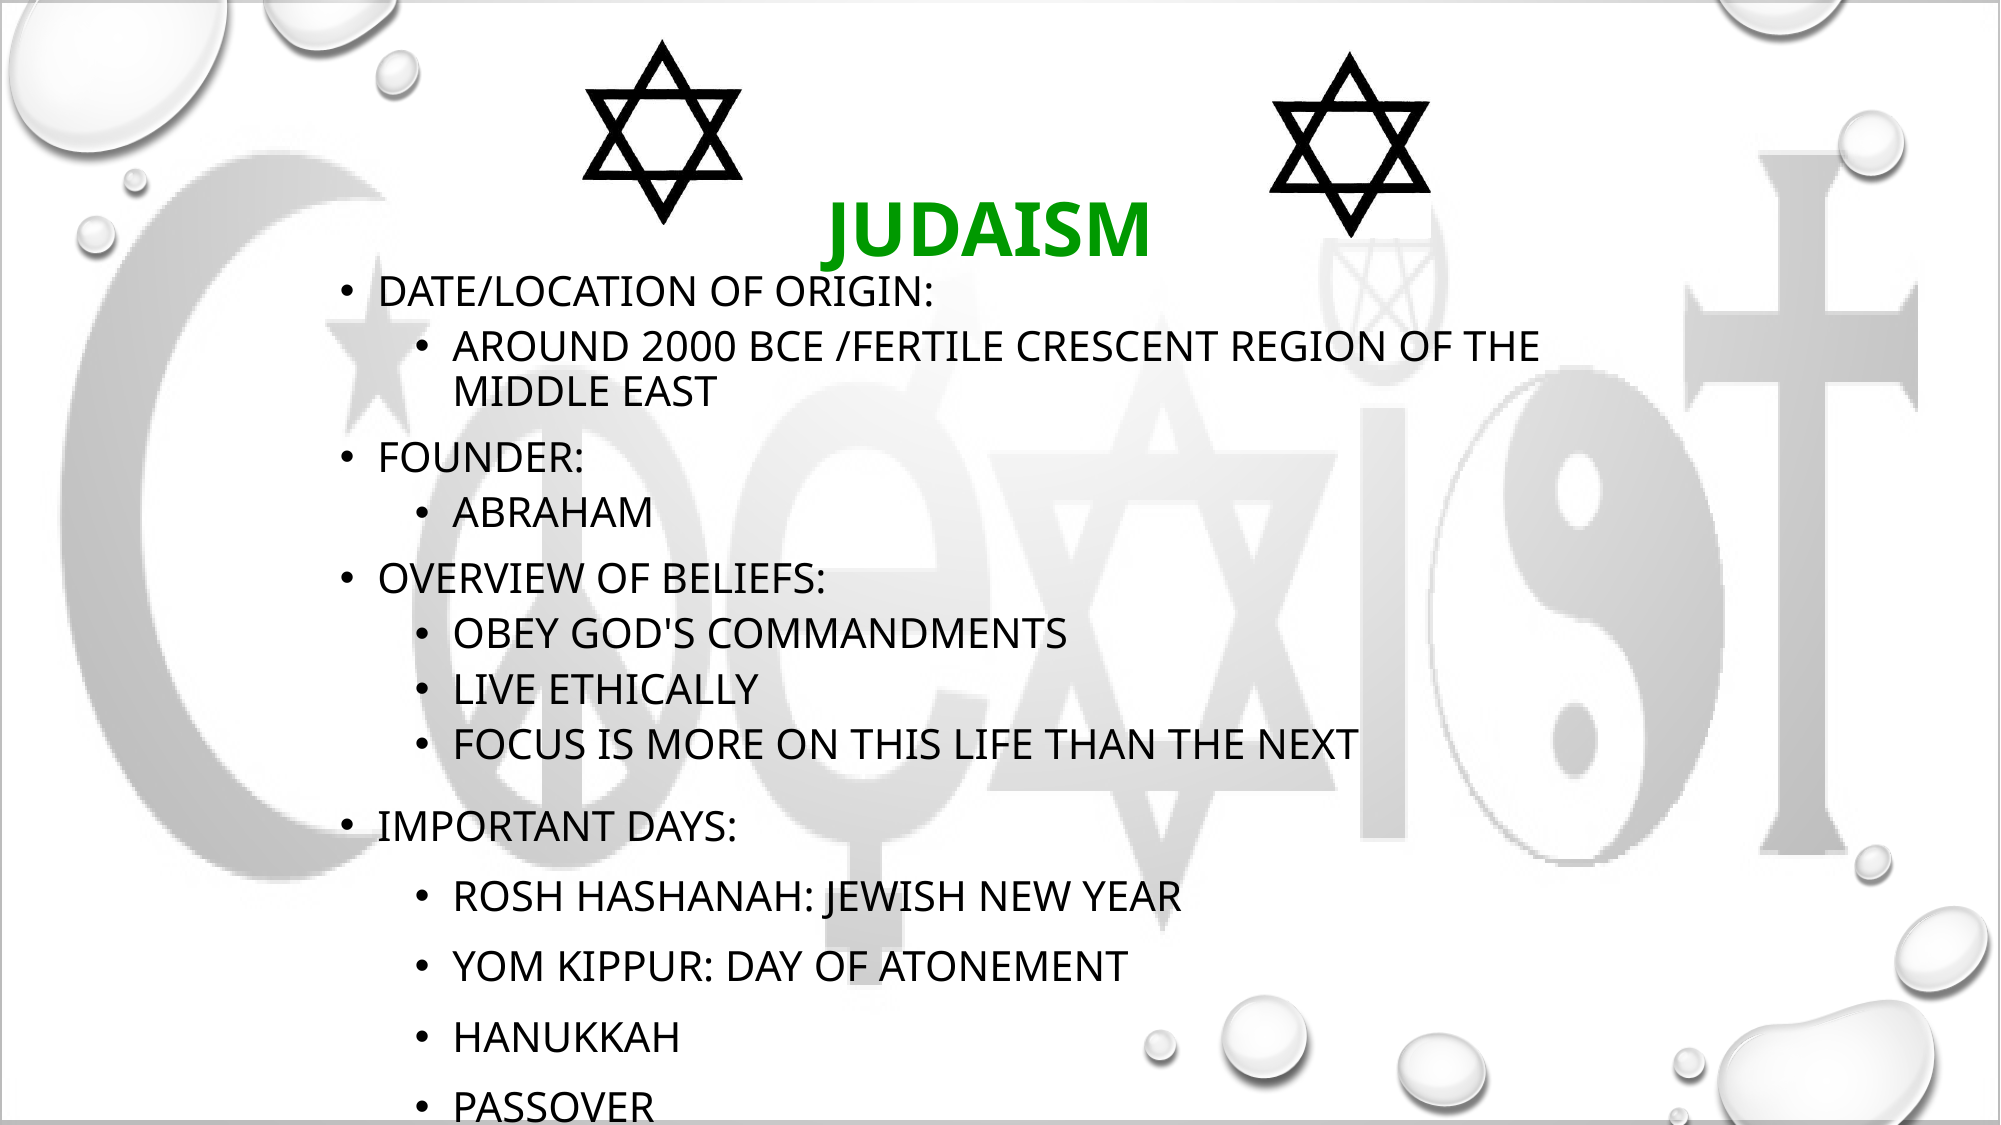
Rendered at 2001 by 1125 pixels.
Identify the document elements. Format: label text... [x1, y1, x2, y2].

list Date/location of origin: around 2000 BCE /Fertile Crescent region of the Middle East Founder: Abraham Overview of beliefs: Obey God's commandments Live ethically Focus is more on this life than the next Important days: Rosh Hashanah: Jewish New Year Yom Kippur: Day of Atonement Hanukkah Passover [324, 262, 1675, 1005]
picture [0, 0, 2000, 1125]
title Judaism [149, 101, 1851, 364]
